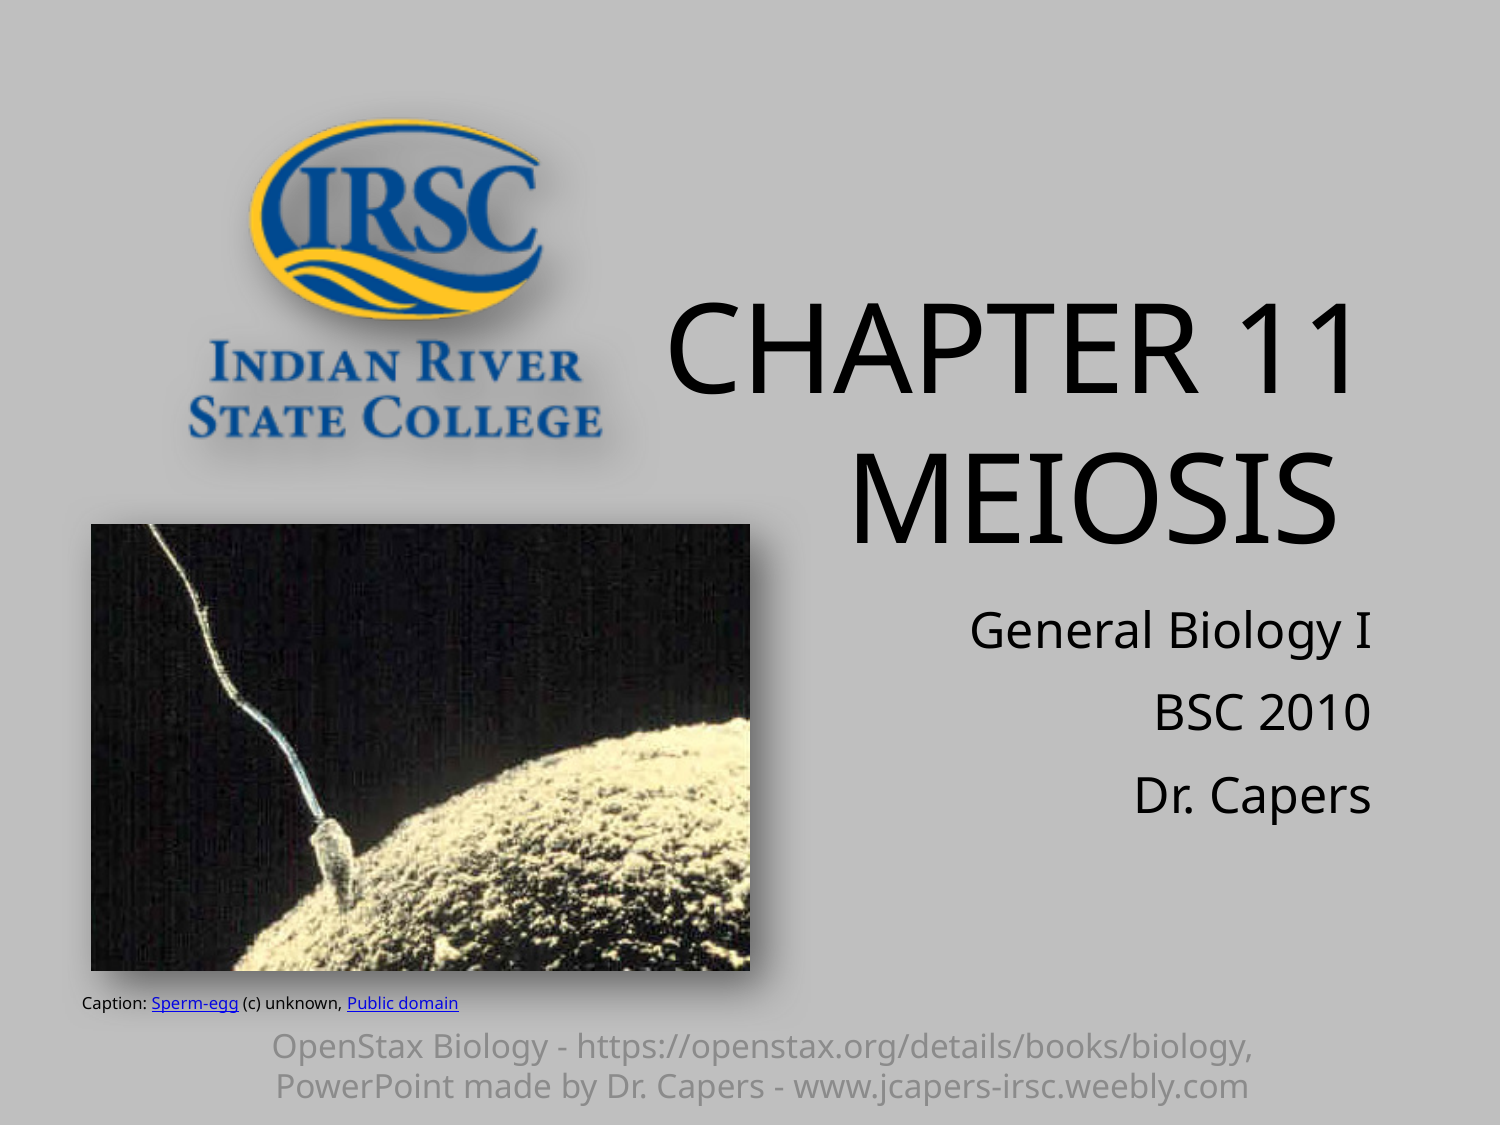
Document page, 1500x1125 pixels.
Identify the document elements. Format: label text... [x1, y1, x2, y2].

subtitle General Biology I BSC 2010 Dr. Capers [798, 590, 1388, 863]
text_box Caption: Sperm-egg (c) unknown, Public domain [67, 985, 474, 1024]
text_box OpenStax Biology - https://openstax.org/details/books/biology, PowerPoint made by Dr. Capers - www.jcapers-irsc.weebly.com [181, 1035, 1354, 1095]
picture [186, 112, 605, 447]
picture [91, 524, 751, 972]
title Chapter 11 meiosis [112, 184, 1388, 576]
